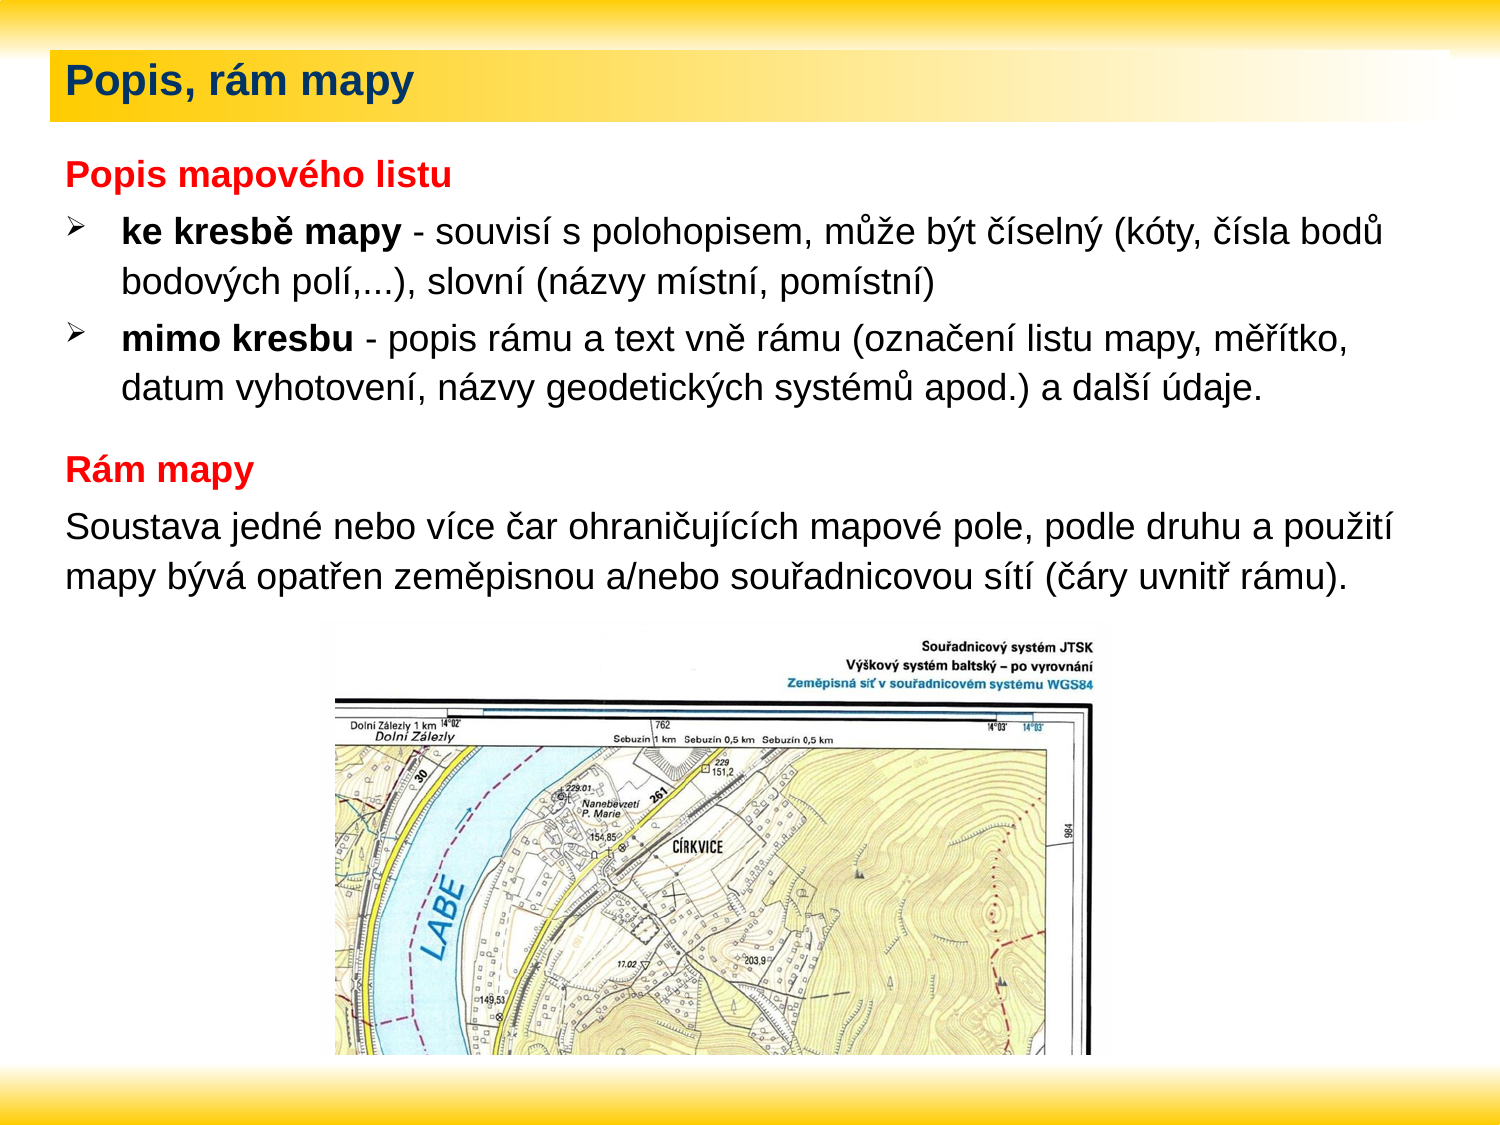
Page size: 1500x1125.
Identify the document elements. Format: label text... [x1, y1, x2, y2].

title Popis, rám mapy [50, 50, 1450, 122]
list Popis mapového listu ke kresbě mapy - souvisí s polohopisem, může být číselný (kóty, čísla bodů bodových polí,...), slovní (názvy místní, pomístní) mimo kresbu - popis rámu a text vně rámu (označení listu mapy, měřítko, datum vyhotovení, názvy geodetických systémů apod.) a další údaje. Rám mapy Soustava jedné nebo více čar ohraničujících mapové pole, podle druhu a použití mapy bývá opatřen zeměpisnou a/nebo souřadnicovou sítí (čáry uvnitř rámu). [50, 138, 1451, 1069]
picture [320, 621, 1111, 1056]
